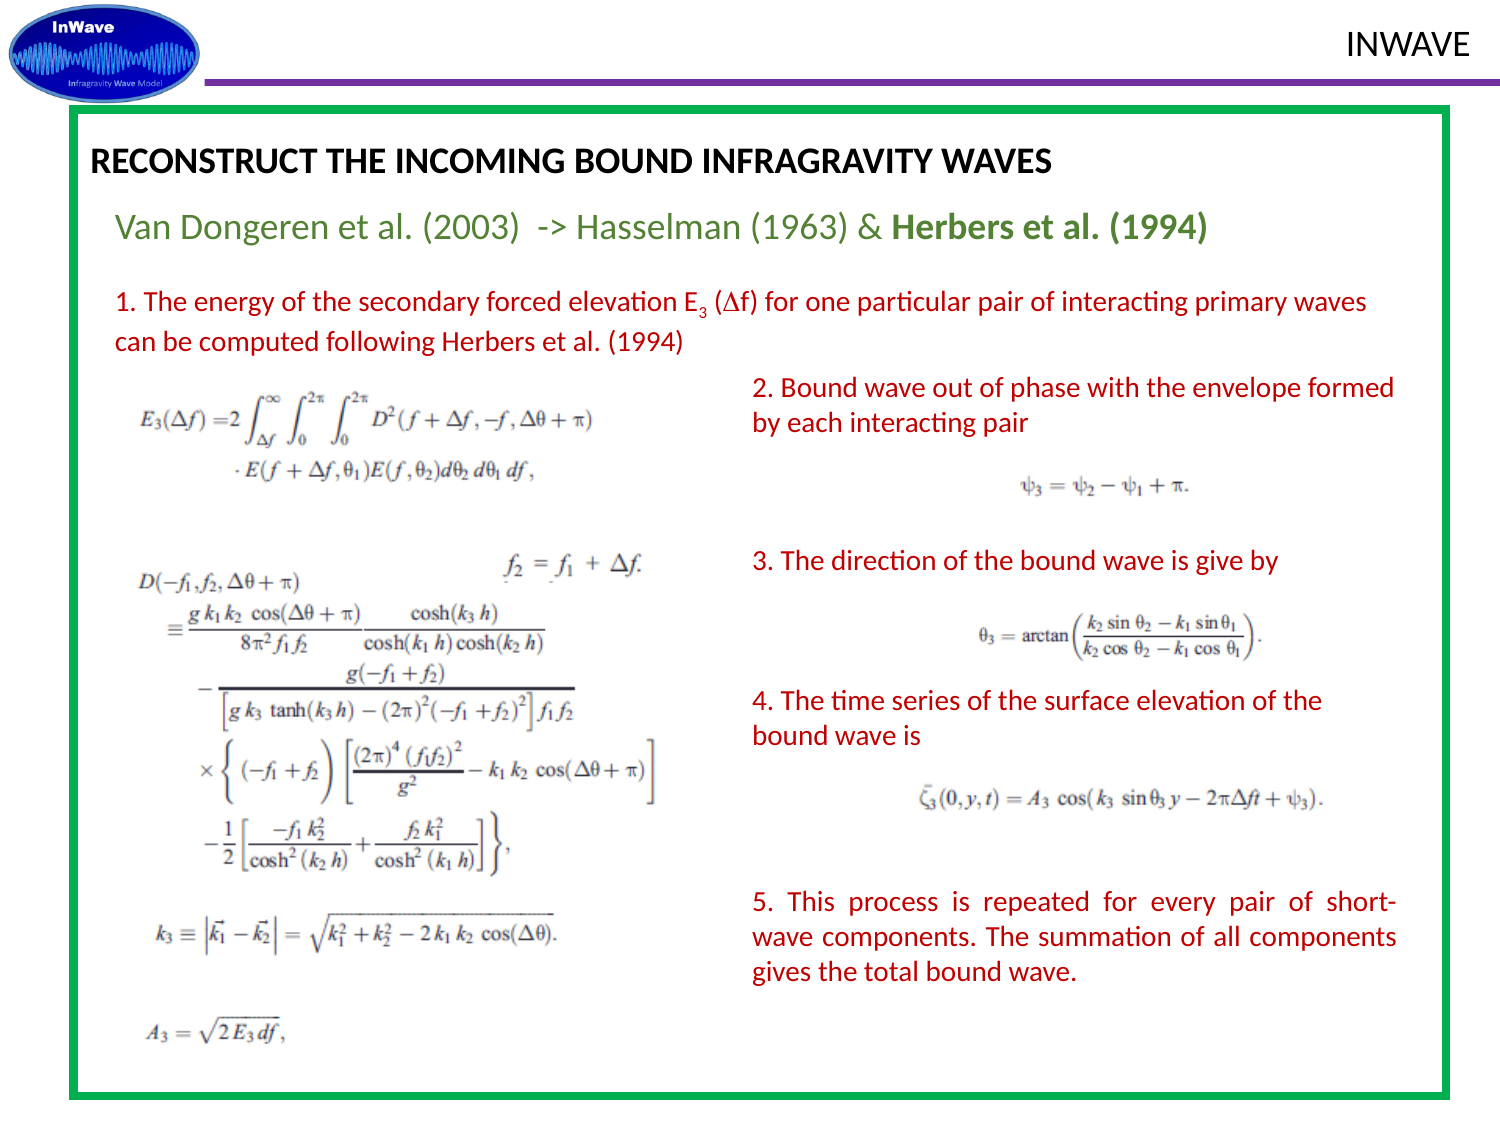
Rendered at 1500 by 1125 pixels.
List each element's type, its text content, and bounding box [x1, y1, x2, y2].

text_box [124, 537, 669, 897]
picture [124, 999, 297, 1063]
picture [124, 887, 591, 975]
picture [1012, 462, 1196, 513]
text_box RECONSTRUCT THE INCOMING BOUND INFRAGRAVITY WAVES [37, 129, 1106, 189]
picture [0, 0, 205, 110]
picture [912, 762, 1340, 829]
picture [124, 374, 646, 507]
text_box [72, 108, 1447, 1097]
text_box INWAVE [1331, 11, 1486, 72]
picture [962, 599, 1278, 675]
